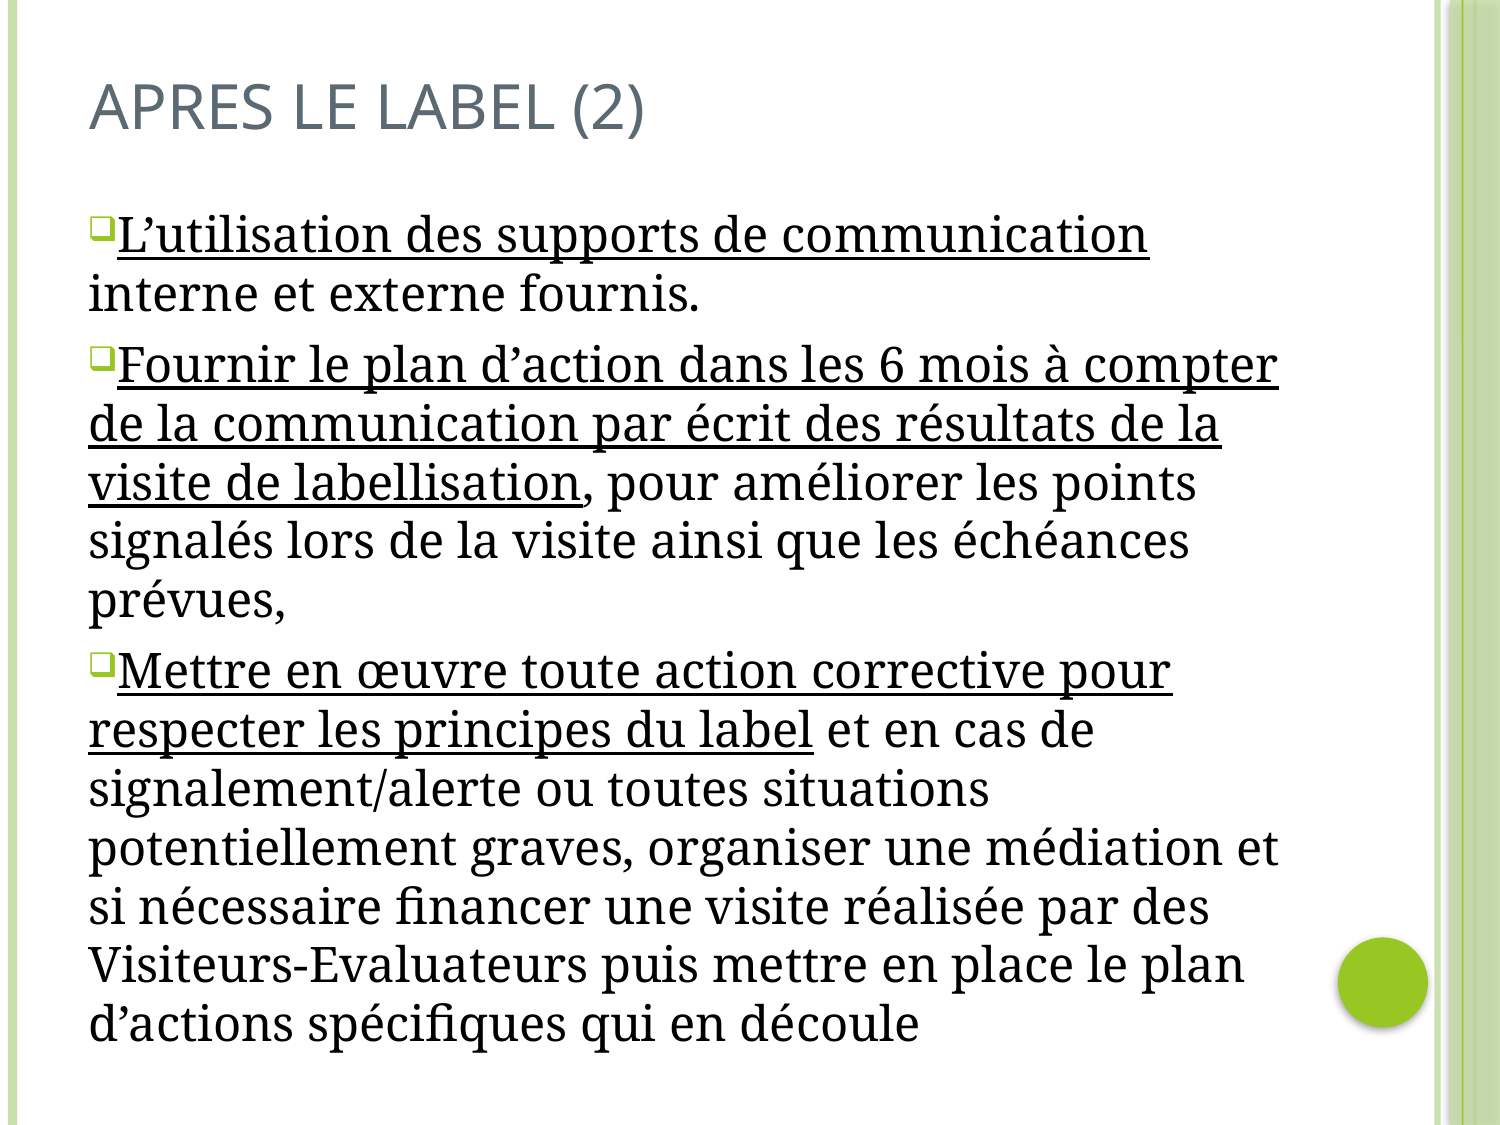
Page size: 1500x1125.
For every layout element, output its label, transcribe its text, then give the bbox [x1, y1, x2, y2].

list L’utilisation des supports de communication interne et externe fournis. Fournir le plan d’action dans les 6 mois à compter de la communication par écrit des résultats de la visite de labellisation, pour améliorer les points signalés lors de la visite ainsi que les échéances prévues, Mettre en œuvre toute action corrective pour respecter les principes du label et en cas de signalement/alerte ou toutes situations potentiellement graves, organiser une médiation et si nécessaire financer une visite réalisée par des Visiteurs-Evaluateurs puis mettre en place le plan d’actions spécifiques qui en découle [29, 196, 1300, 1062]
title APRES LE LABEL (2) [75, 45, 1300, 149]
